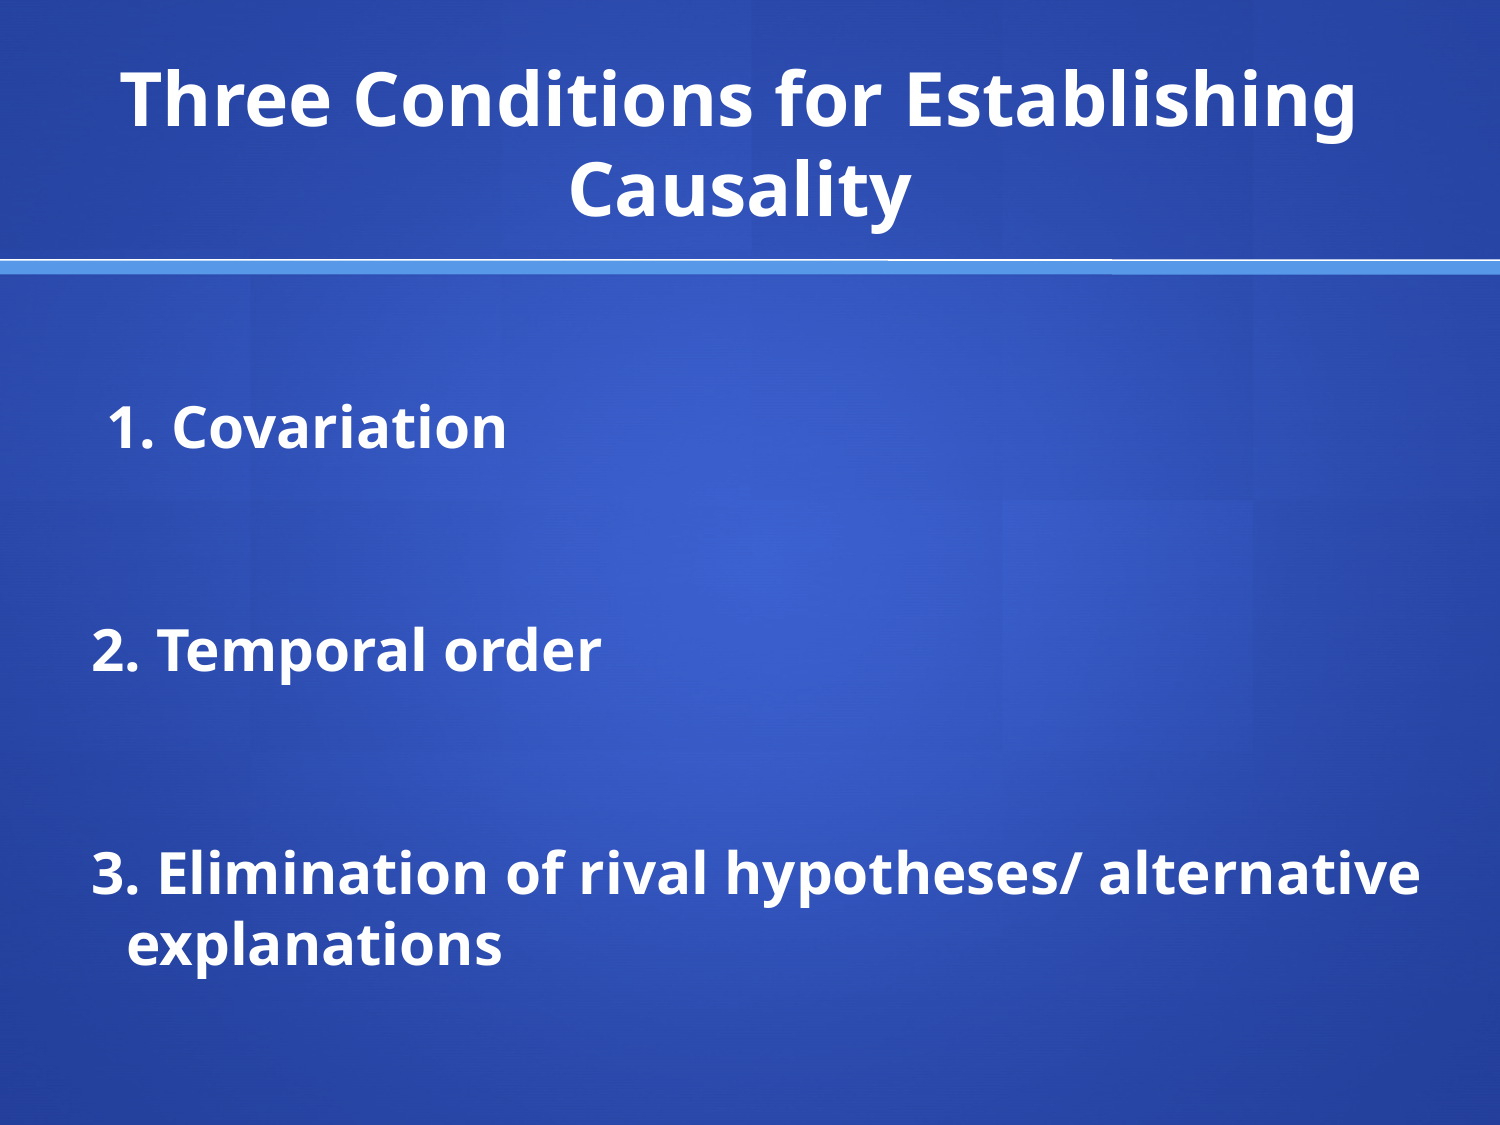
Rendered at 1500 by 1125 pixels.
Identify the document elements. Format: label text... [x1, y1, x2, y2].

picture [0, 275, 1500, 1125]
list 1. Covariation 2. Temporal order 3. Elimination of rival hypotheses/ alternative explanations [55, 375, 1469, 946]
title Three Conditions for Establishing Causality [11, 71, 1469, 212]
picture [0, 0, 1500, 259]
